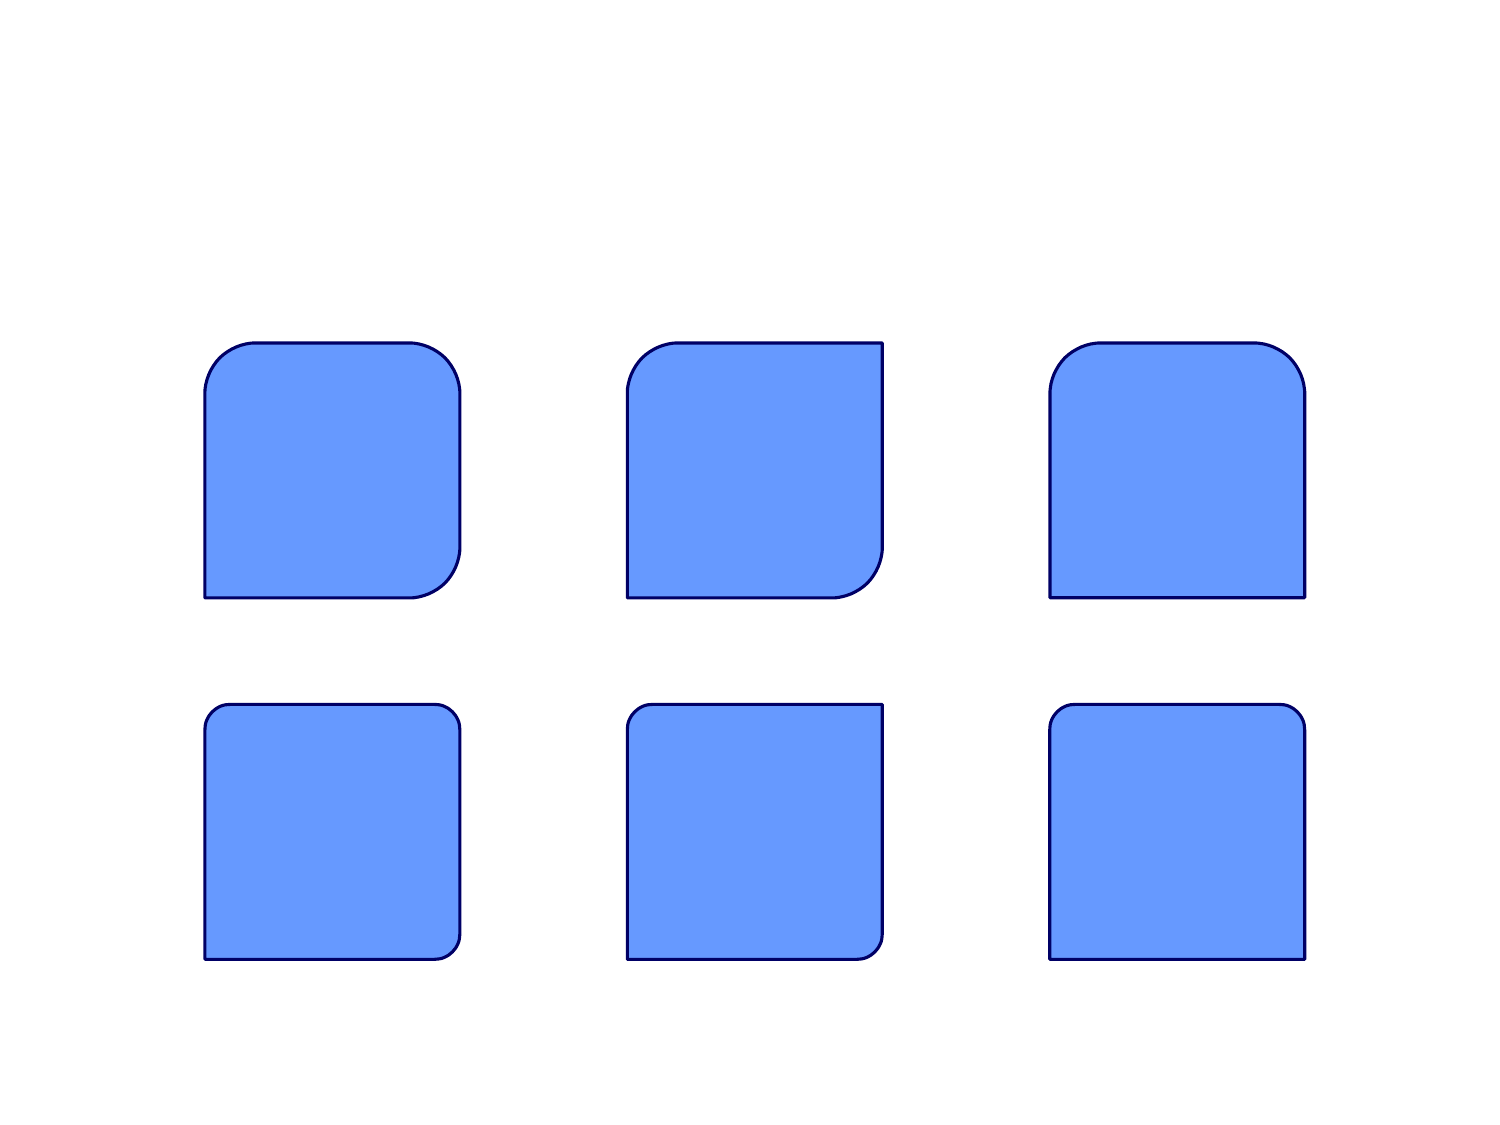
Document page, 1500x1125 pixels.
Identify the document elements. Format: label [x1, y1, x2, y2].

text_box [204, 342, 460, 598]
text_box [1049, 704, 1305, 960]
text_box [1050, 342, 1305, 598]
text_box [627, 342, 883, 598]
text_box [204, 704, 460, 960]
text_box [627, 704, 883, 960]
